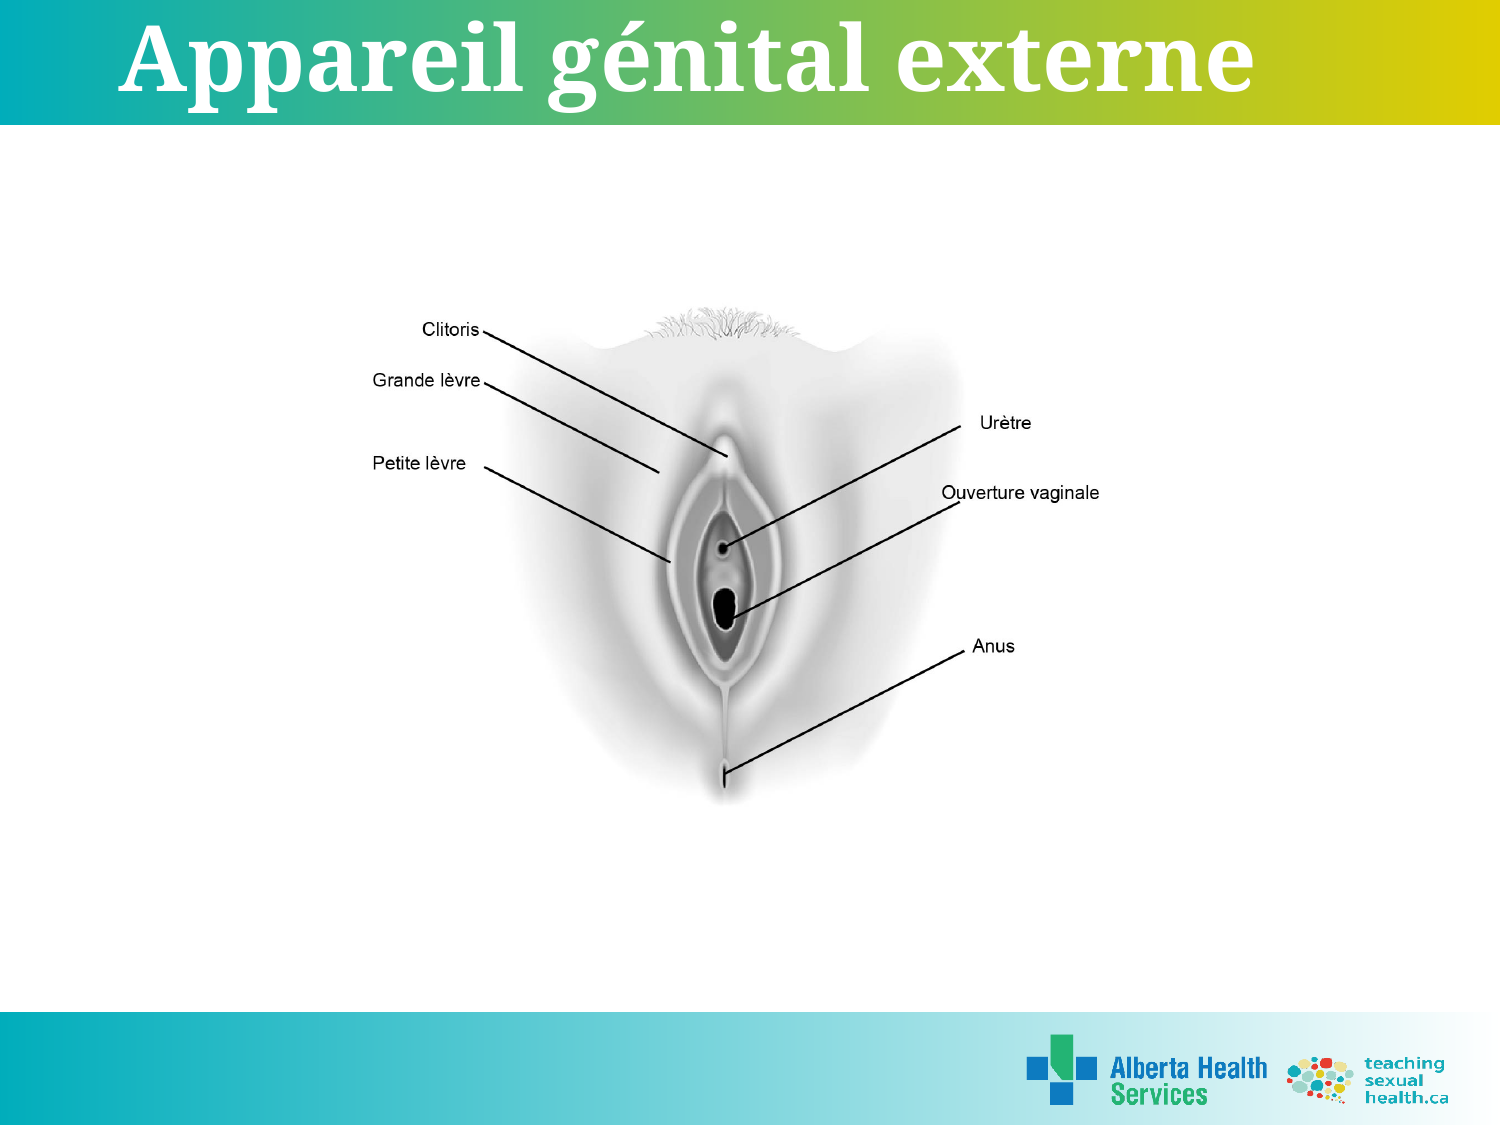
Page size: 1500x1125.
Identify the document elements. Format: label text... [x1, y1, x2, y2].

picture [1024, 1032, 1451, 1106]
title Appareil génital externe [103, 0, 1500, 124]
picture [372, 253, 1100, 854]
